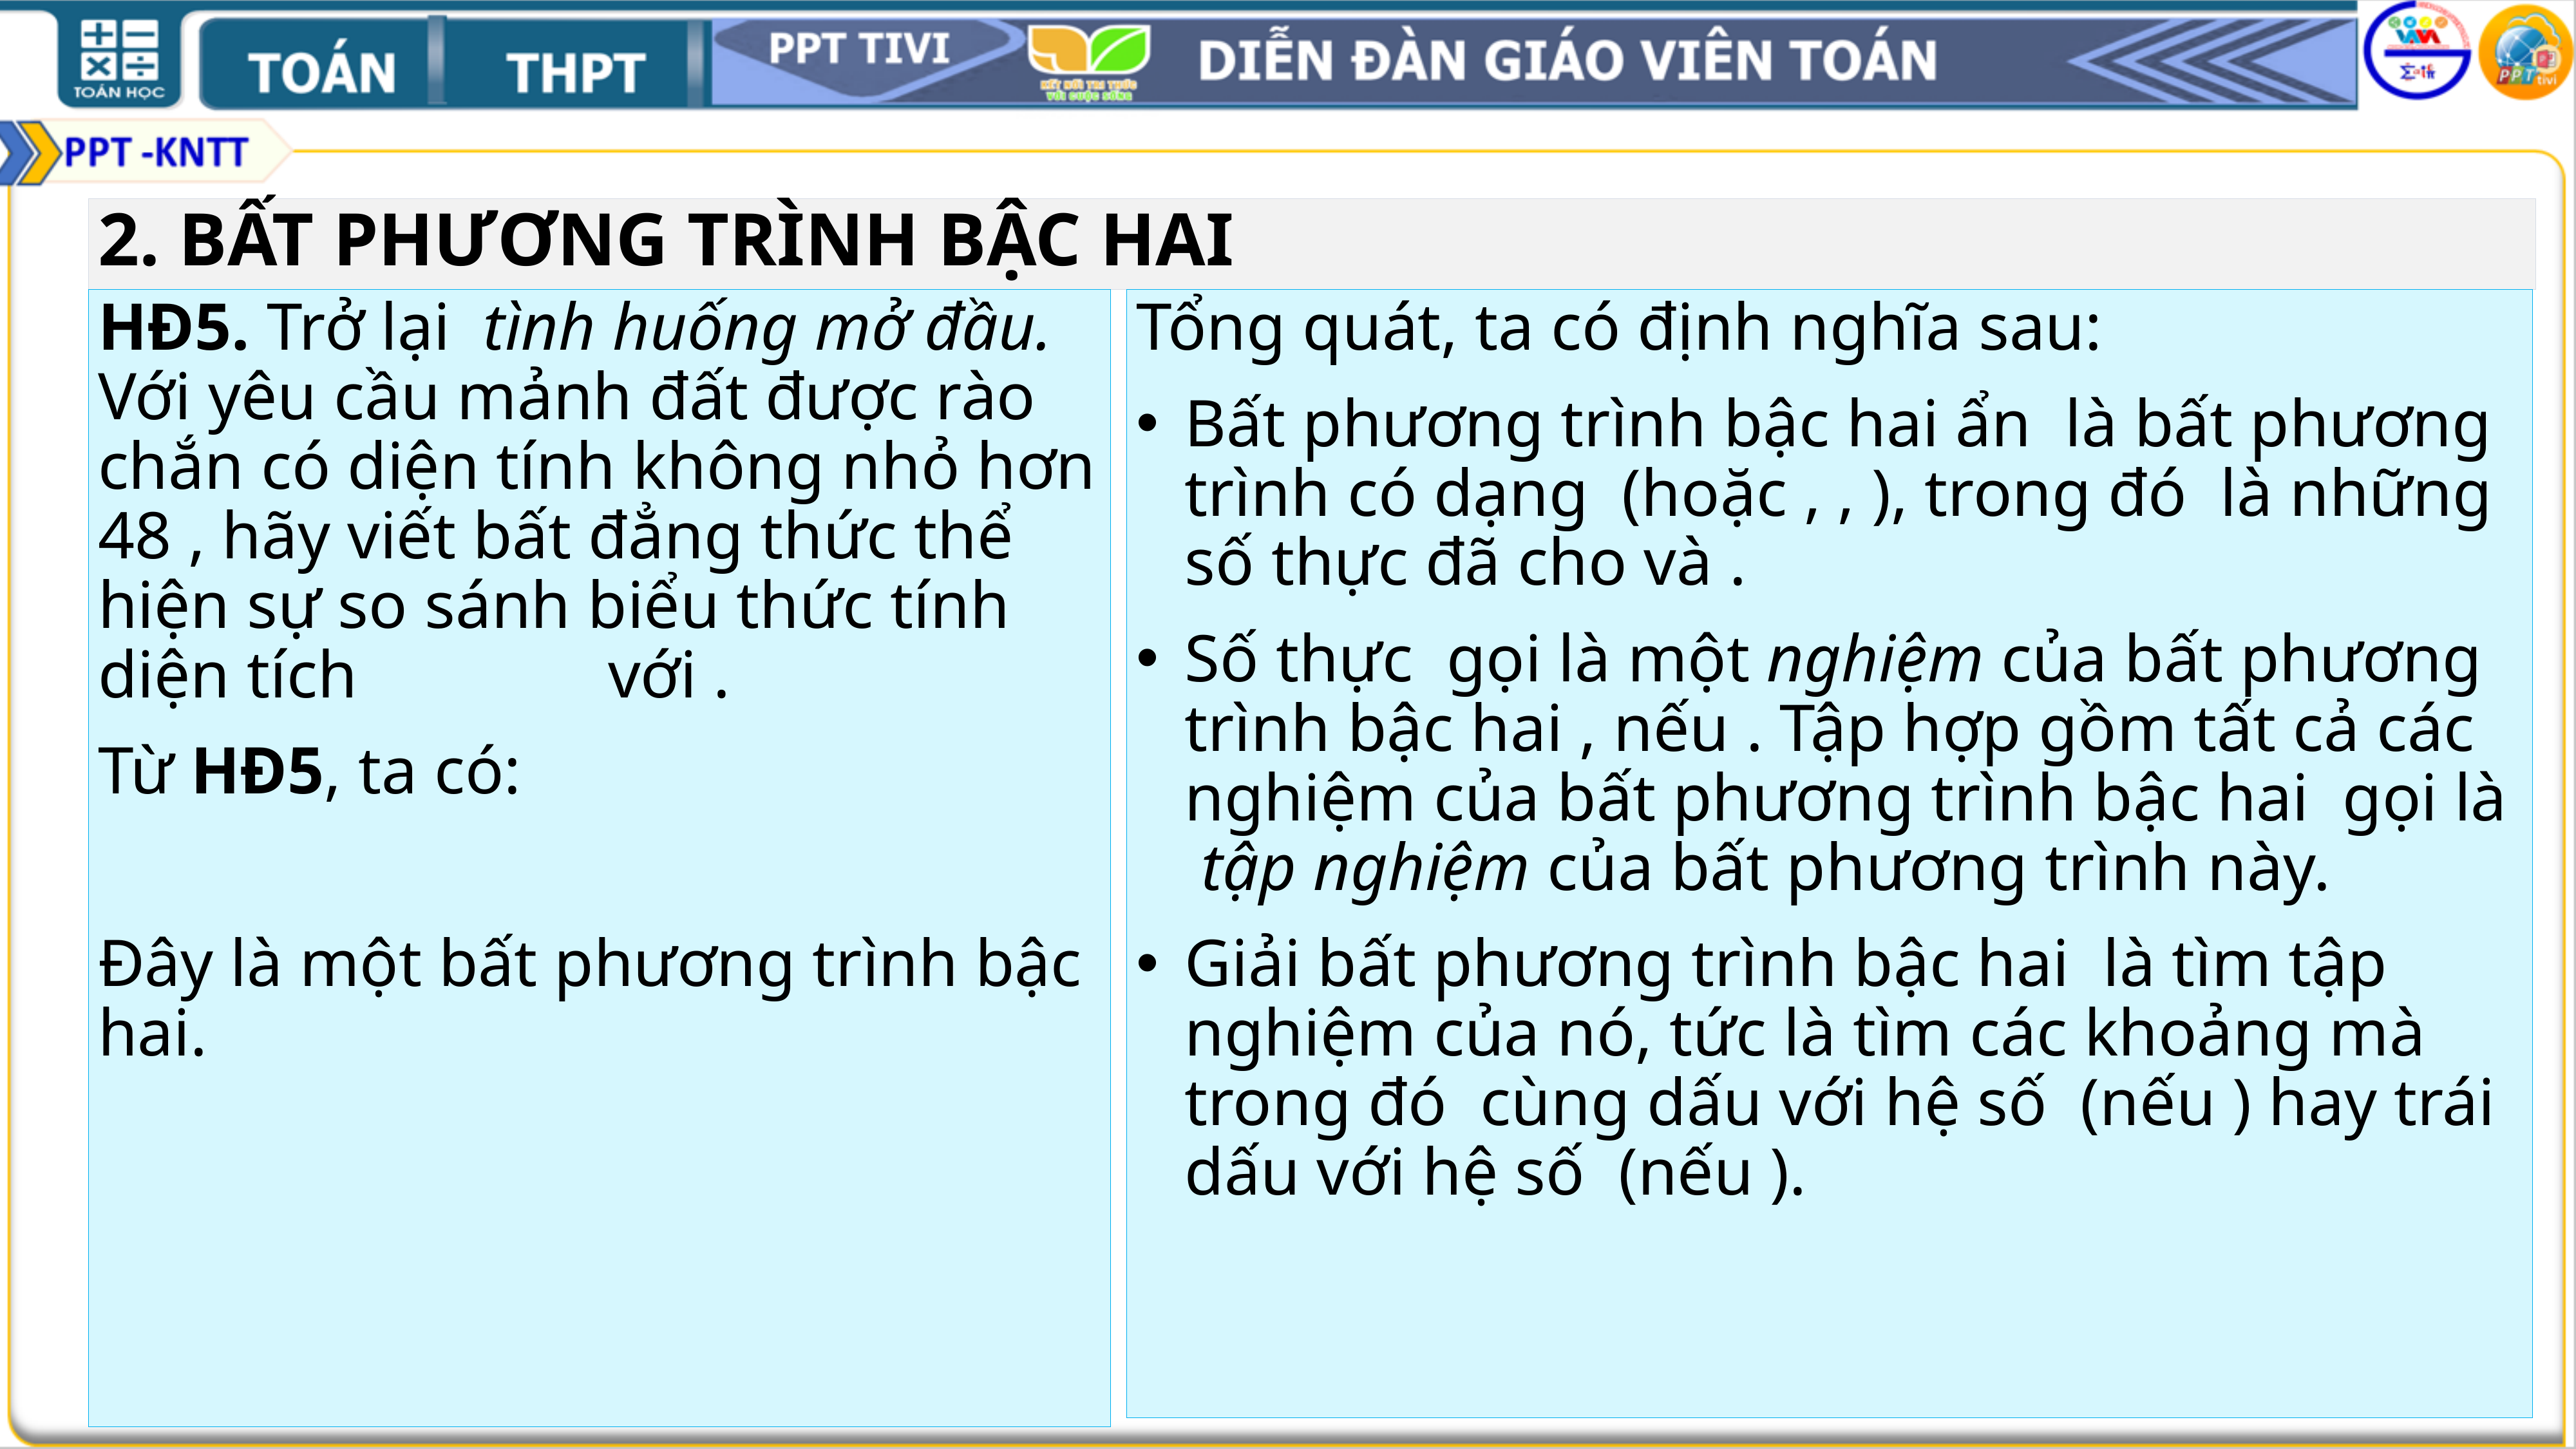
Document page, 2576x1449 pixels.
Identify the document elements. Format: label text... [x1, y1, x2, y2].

text_box 2. BẤT PHƯƠNG TRÌNH BẬC HAI [88, 198, 2536, 290]
picture [0, 0, 2576, 1449]
